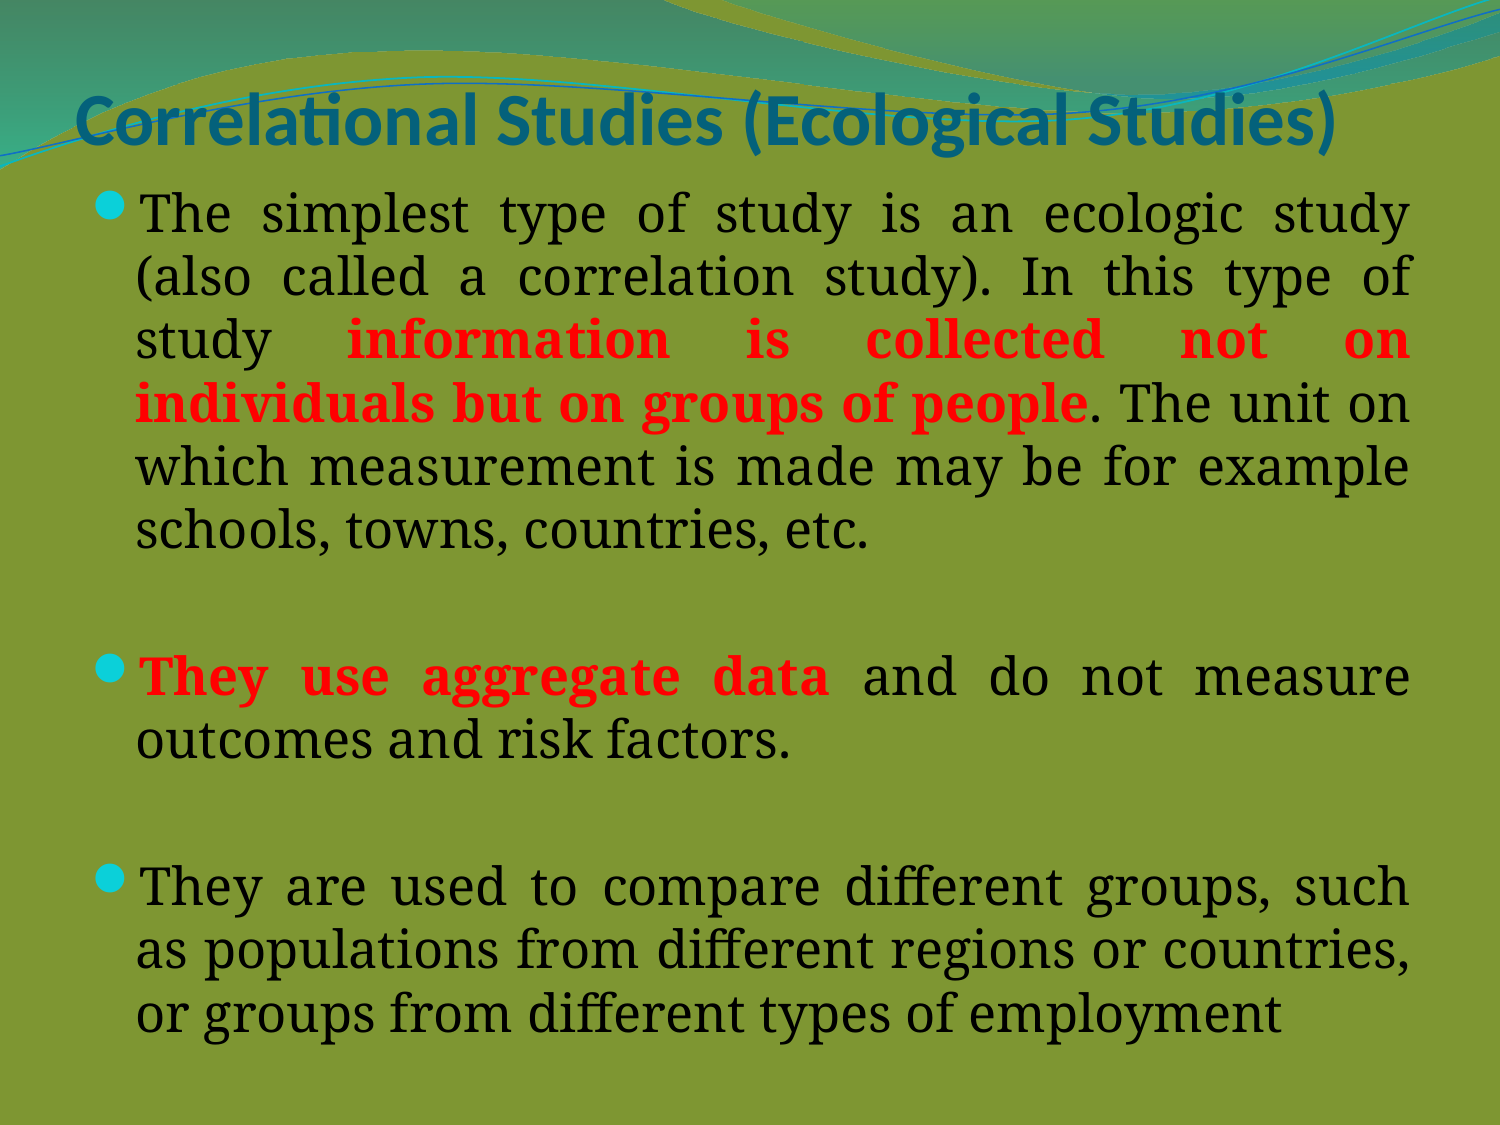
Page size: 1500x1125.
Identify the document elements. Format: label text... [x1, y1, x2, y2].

list The simplest type of study is an ecologic study (also called a correlation study). In this type of study information is collected not on individuals but on groups of people. The unit on which measurement is made may be for example schools, towns, countries, etc. They use aggregate data and do not measure outcomes and risk factors. They are used to compare different groups, such as populations from different regions or countries, or groups from different types of employment [76, 172, 1427, 1094]
title Correlational Studies (Ecological Studies) [75, 45, 1425, 161]
